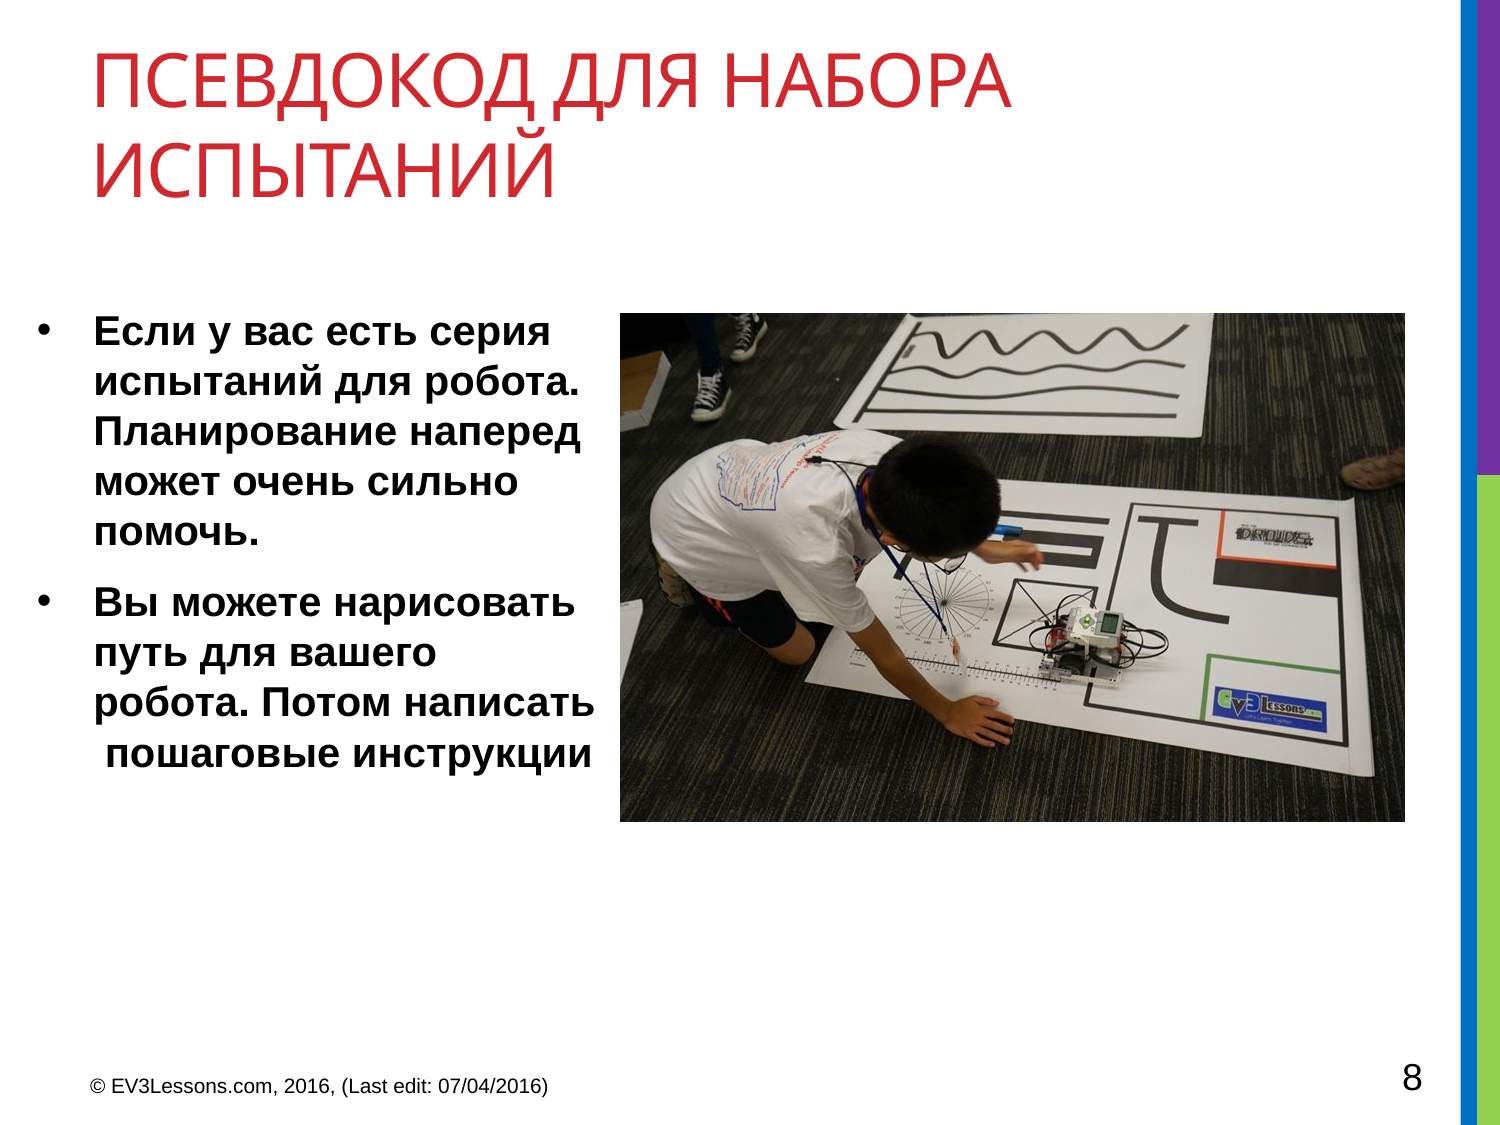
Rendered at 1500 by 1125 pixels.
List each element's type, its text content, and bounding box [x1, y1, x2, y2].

picture [619, 312, 1406, 822]
list Если у вас есть серия испытаний для робота. Планирование наперед может очень сильно помочь. Вы можете нарисовать путь для вашего робота. Потом написать пошаговые инструкции [21, 296, 619, 952]
title Псевдокод для набора испытаний [75, 25, 1428, 250]
slide_number 8 [1387, 1045, 1491, 1106]
footer © EV3Lessons.com, 2016, (Last edit: 07/04/2016) [75, 1065, 638, 1112]
